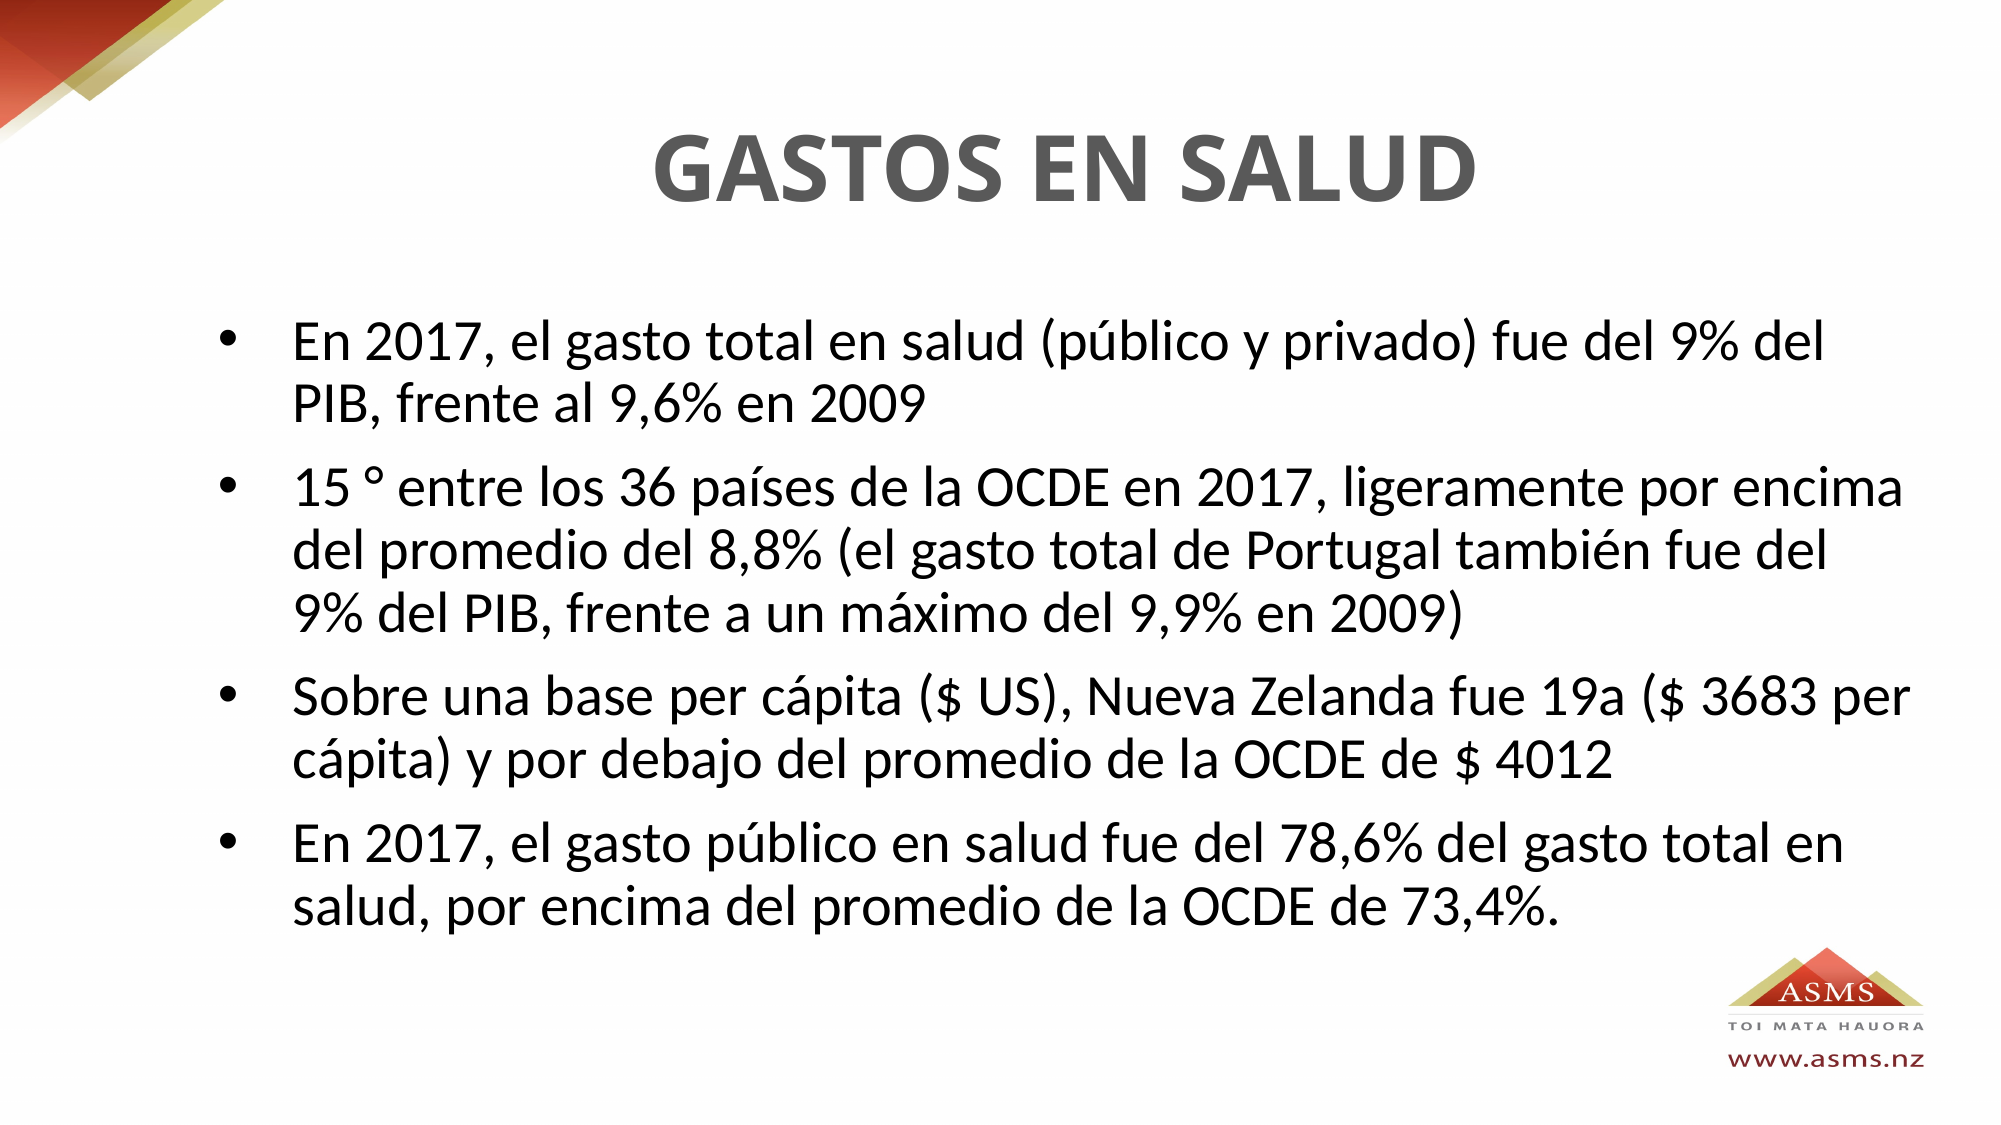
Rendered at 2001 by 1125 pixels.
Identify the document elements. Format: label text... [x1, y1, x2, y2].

list En 2017, el gasto total en salud (público y privado) fue del 9% del PIB, frente al 9,6% en 2009 15 ° entre los 36 países de la OCDE en 2017, ligeramente por encima del promedio del 8,8% (el gasto total de Portugal también fue del 9% del PIB, frente a un máximo del 9,9% en 2009) Sobre una base per cápita ($ US), Nueva Zelanda fue 19a ($ 3683 per cápita) y por debajo del promedio de la OCDE de $ 4012 En 2017, el gasto público en salud fue del 78,6% del gasto total en salud, por encima del promedio de la OCDE de 73,4%. [202, 302, 1928, 1069]
title GASTOS EN SALUD [202, 62, 1928, 281]
picture [0, 0, 2001, 1125]
